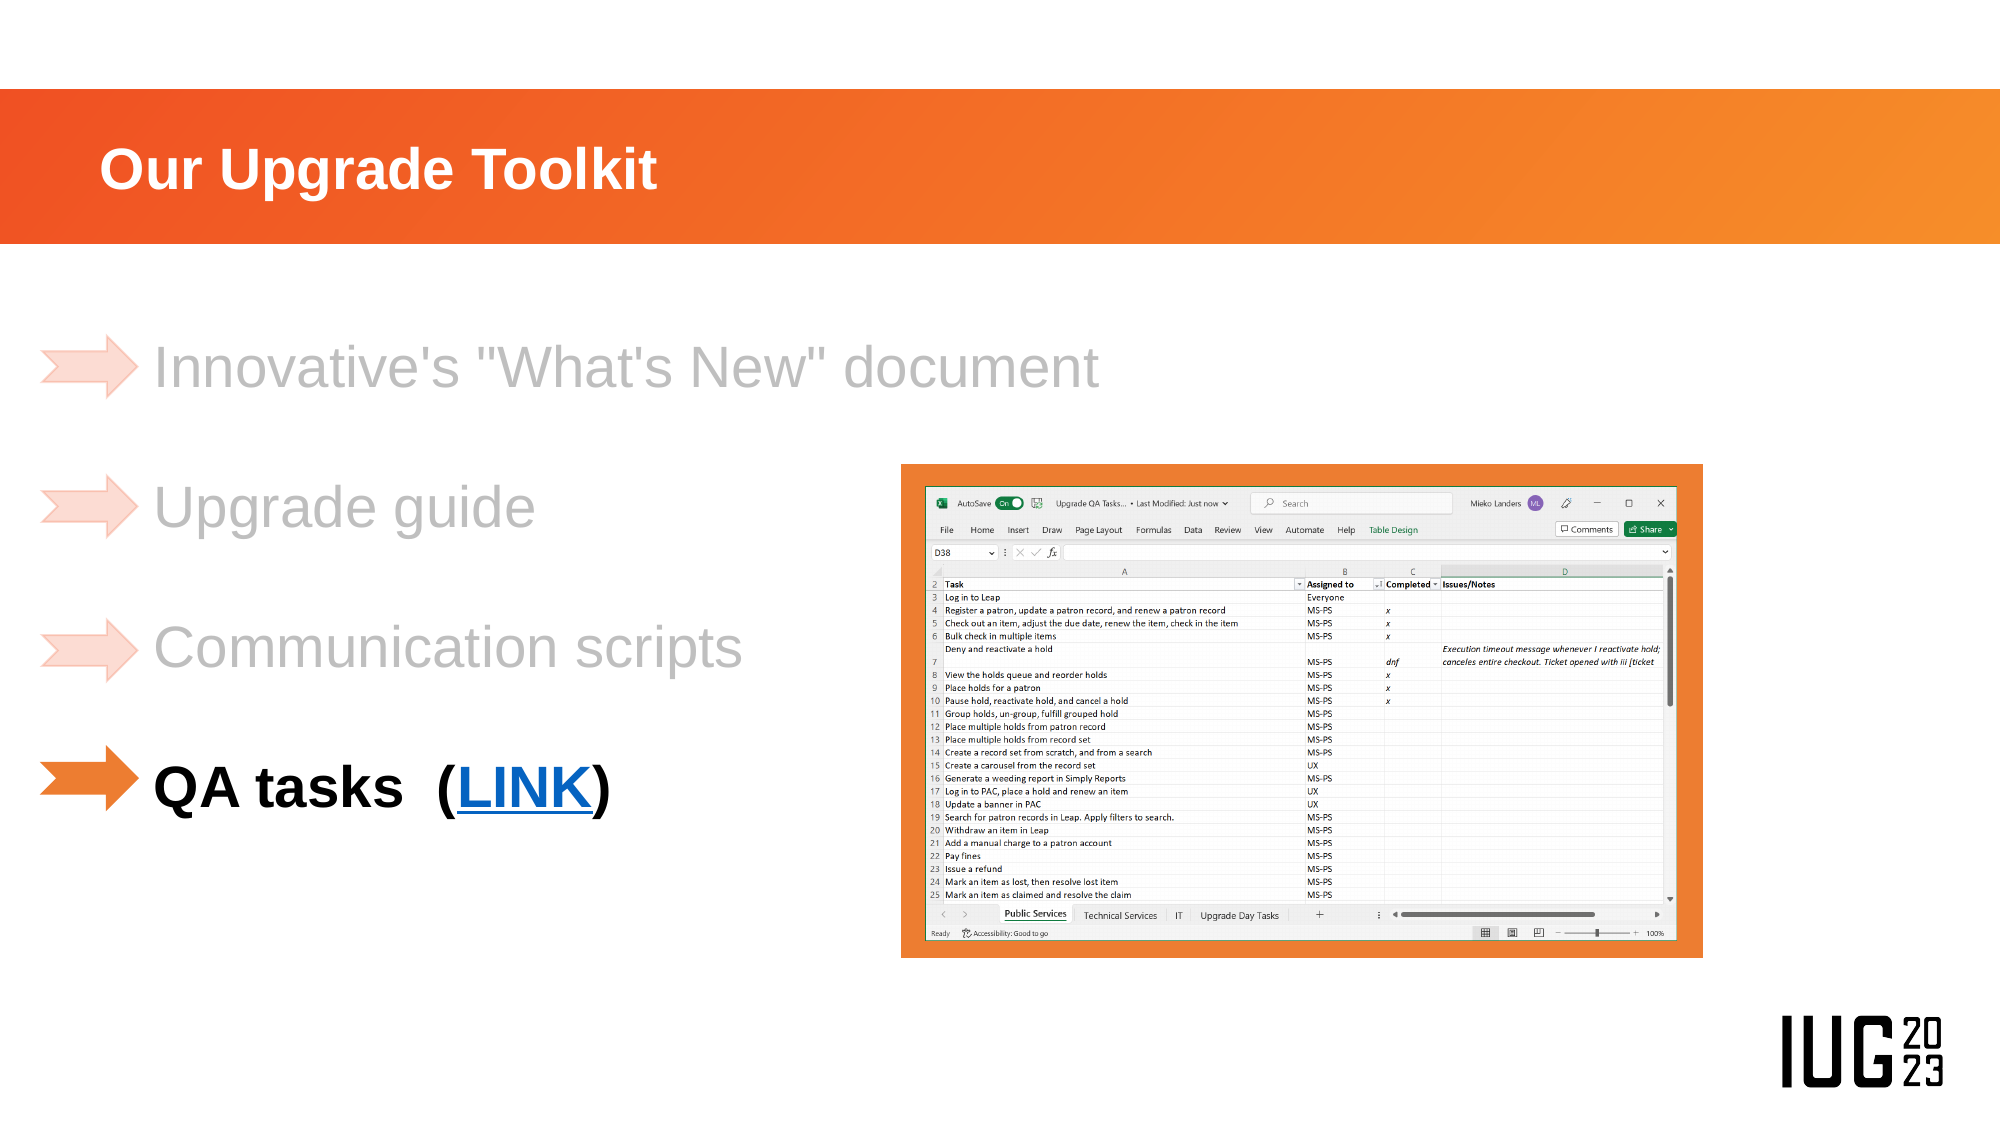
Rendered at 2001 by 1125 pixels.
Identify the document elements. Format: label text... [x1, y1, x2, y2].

text_box [39, 617, 140, 684]
text_box [39, 473, 140, 540]
text_box Innovative's "What's New" document Upgrade guide Communication scripts QA tasks (LINK) [64, 321, 1166, 1125]
picture [1776, 1011, 1948, 1092]
picture [925, 486, 1678, 941]
text_box [901, 464, 1703, 958]
text_box [39, 745, 140, 812]
title Our Upgrade Toolkit [84, 110, 1903, 232]
text_box [39, 333, 140, 400]
